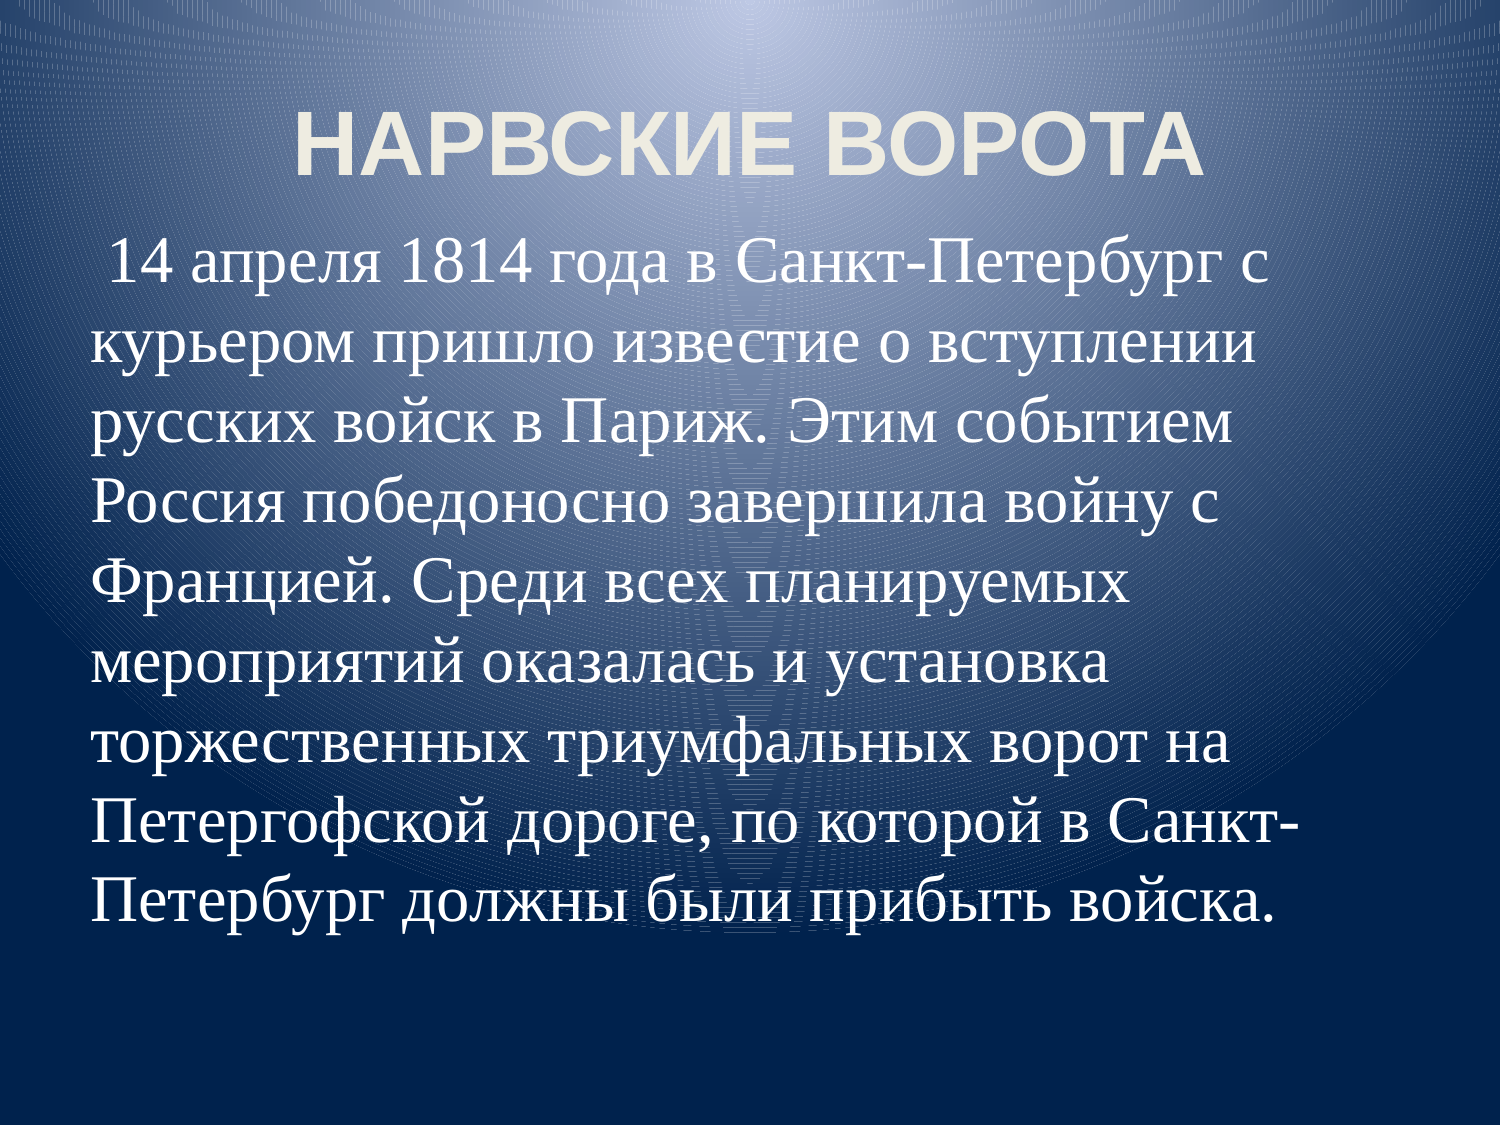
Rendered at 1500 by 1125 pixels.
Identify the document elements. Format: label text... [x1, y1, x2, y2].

list 14 апреля 1814 года в Санкт-Петербург с курьером пришло известие о вступлении русских войск в Париж. Этим событием Россия победоносно завершила войну с Францией. Среди всех планируемых мероприятий оказалась и установка торжественных триумфальных ворот на Петергофской дороге, по которой в Санкт-Петербург должны были прибыть войска. [75, 208, 1425, 1005]
title НАРВСКИЕ ВОРОТА [75, 45, 1425, 208]
